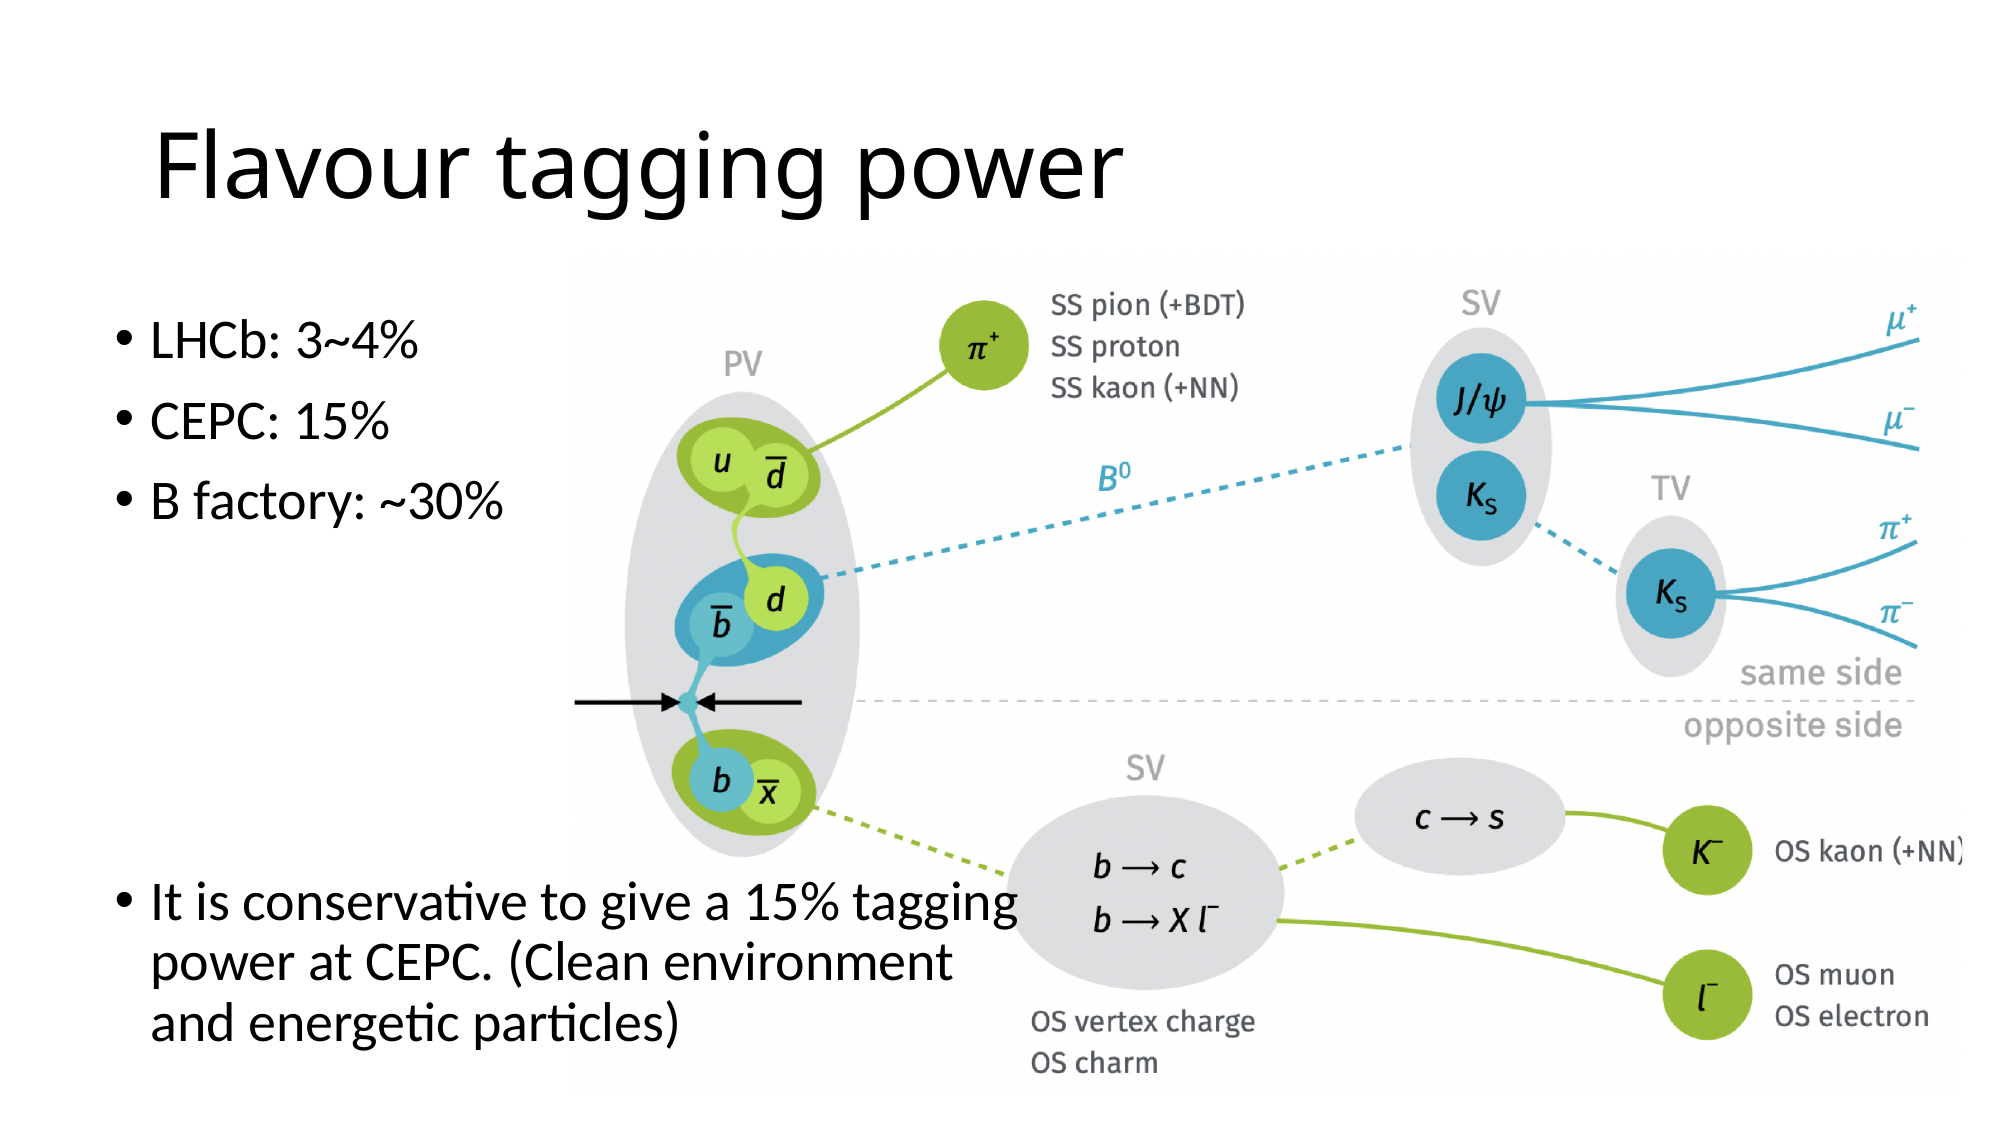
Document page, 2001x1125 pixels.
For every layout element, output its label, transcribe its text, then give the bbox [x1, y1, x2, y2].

list LHCb: 3~4% CEPC: 15% B factory: ~30% It is conservative to give a 15% tagging power at CEPC. (Clean environment and energetic particles) [99, 303, 569, 1066]
picture [569, 233, 1963, 1125]
title Flavour tagging power [137, 59, 1863, 278]
